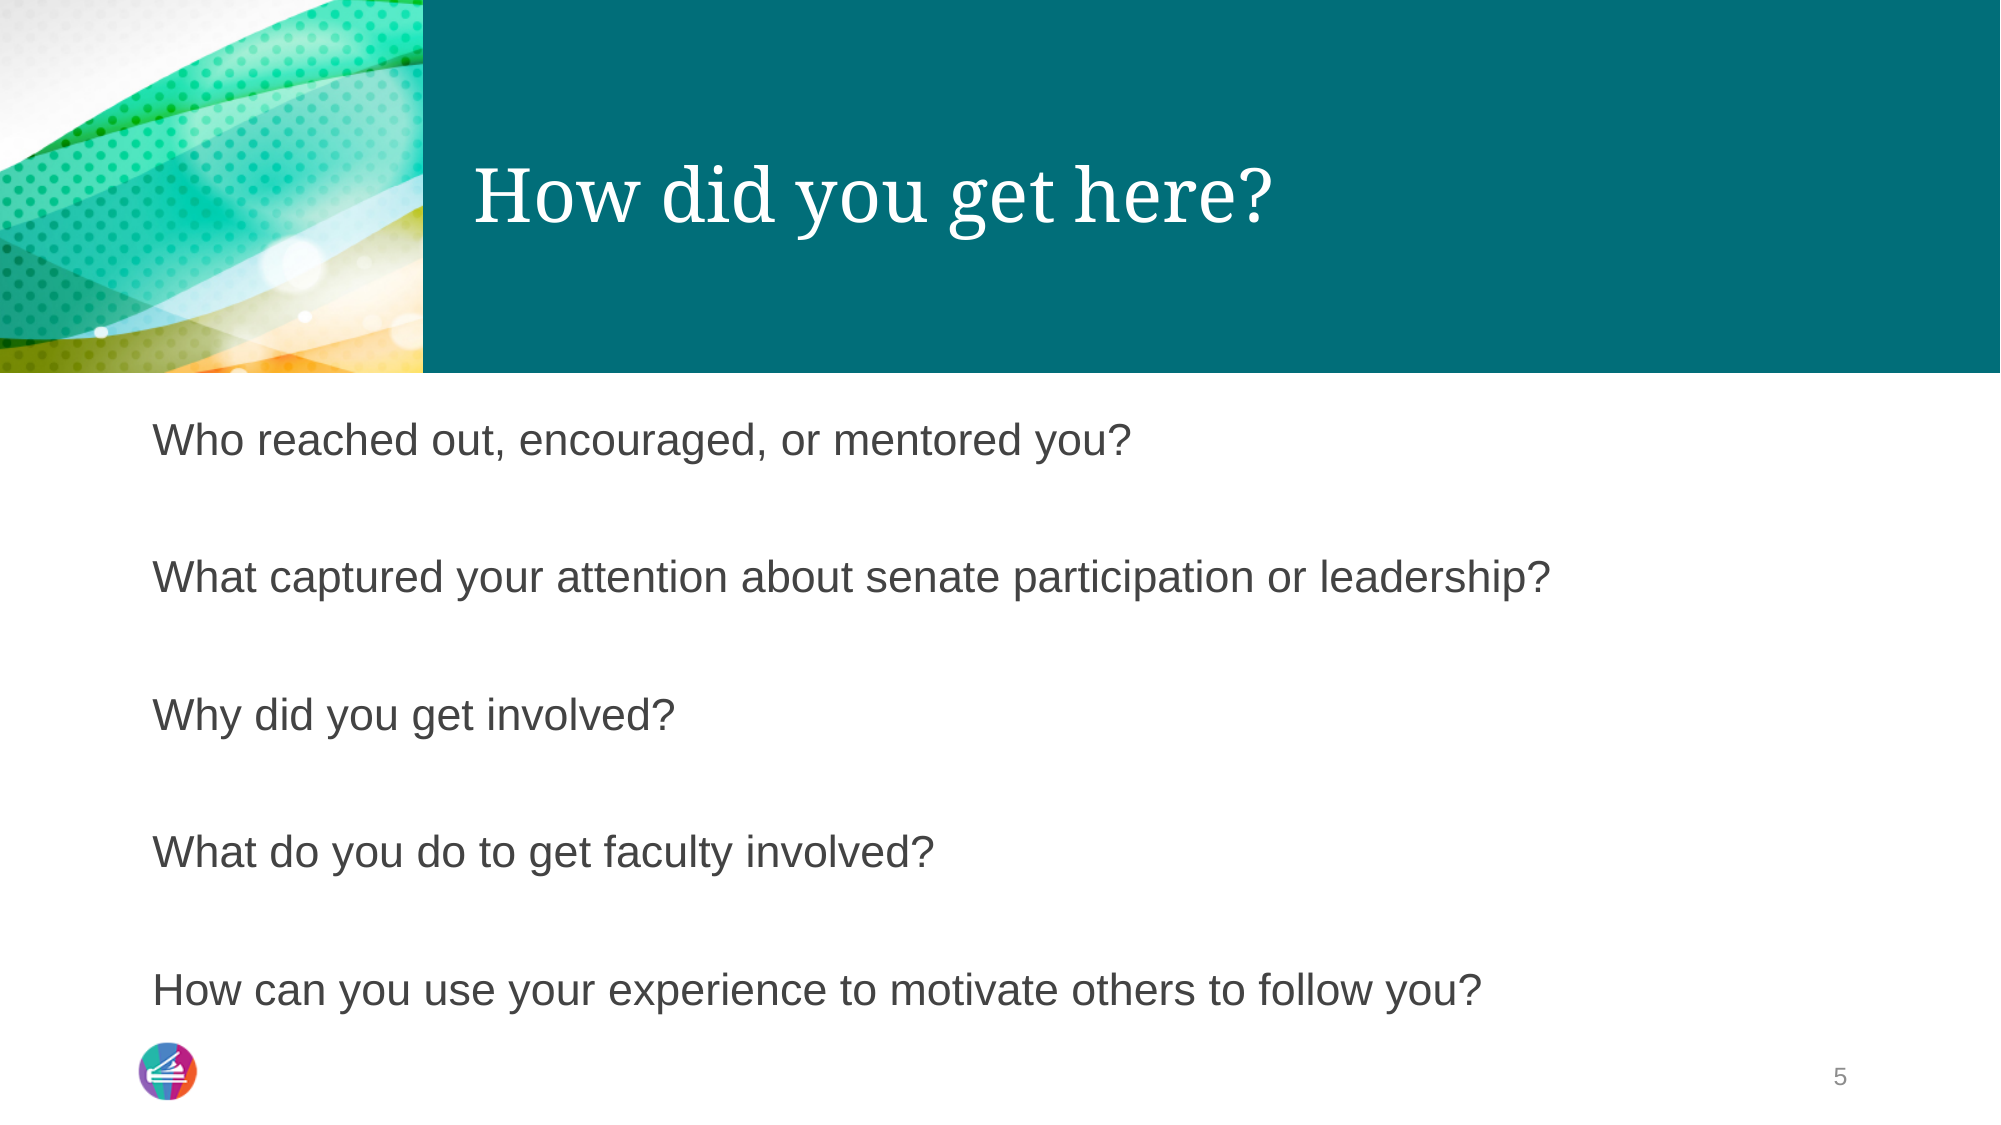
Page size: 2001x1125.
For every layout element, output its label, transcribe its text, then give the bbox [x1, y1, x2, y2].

title How did you get here? [458, 59, 1863, 337]
picture [136, 1040, 199, 1103]
slide_number 5 [1412, 1048, 1863, 1103]
list Who reached out, encouraged, or mentored you? What captured your attention about senate participation or leadership? Why did you get involved? What do you do to get faculty involved? How can you use your experience to motivate others to follow you? [137, 409, 1863, 1027]
picture [0, 0, 423, 373]
